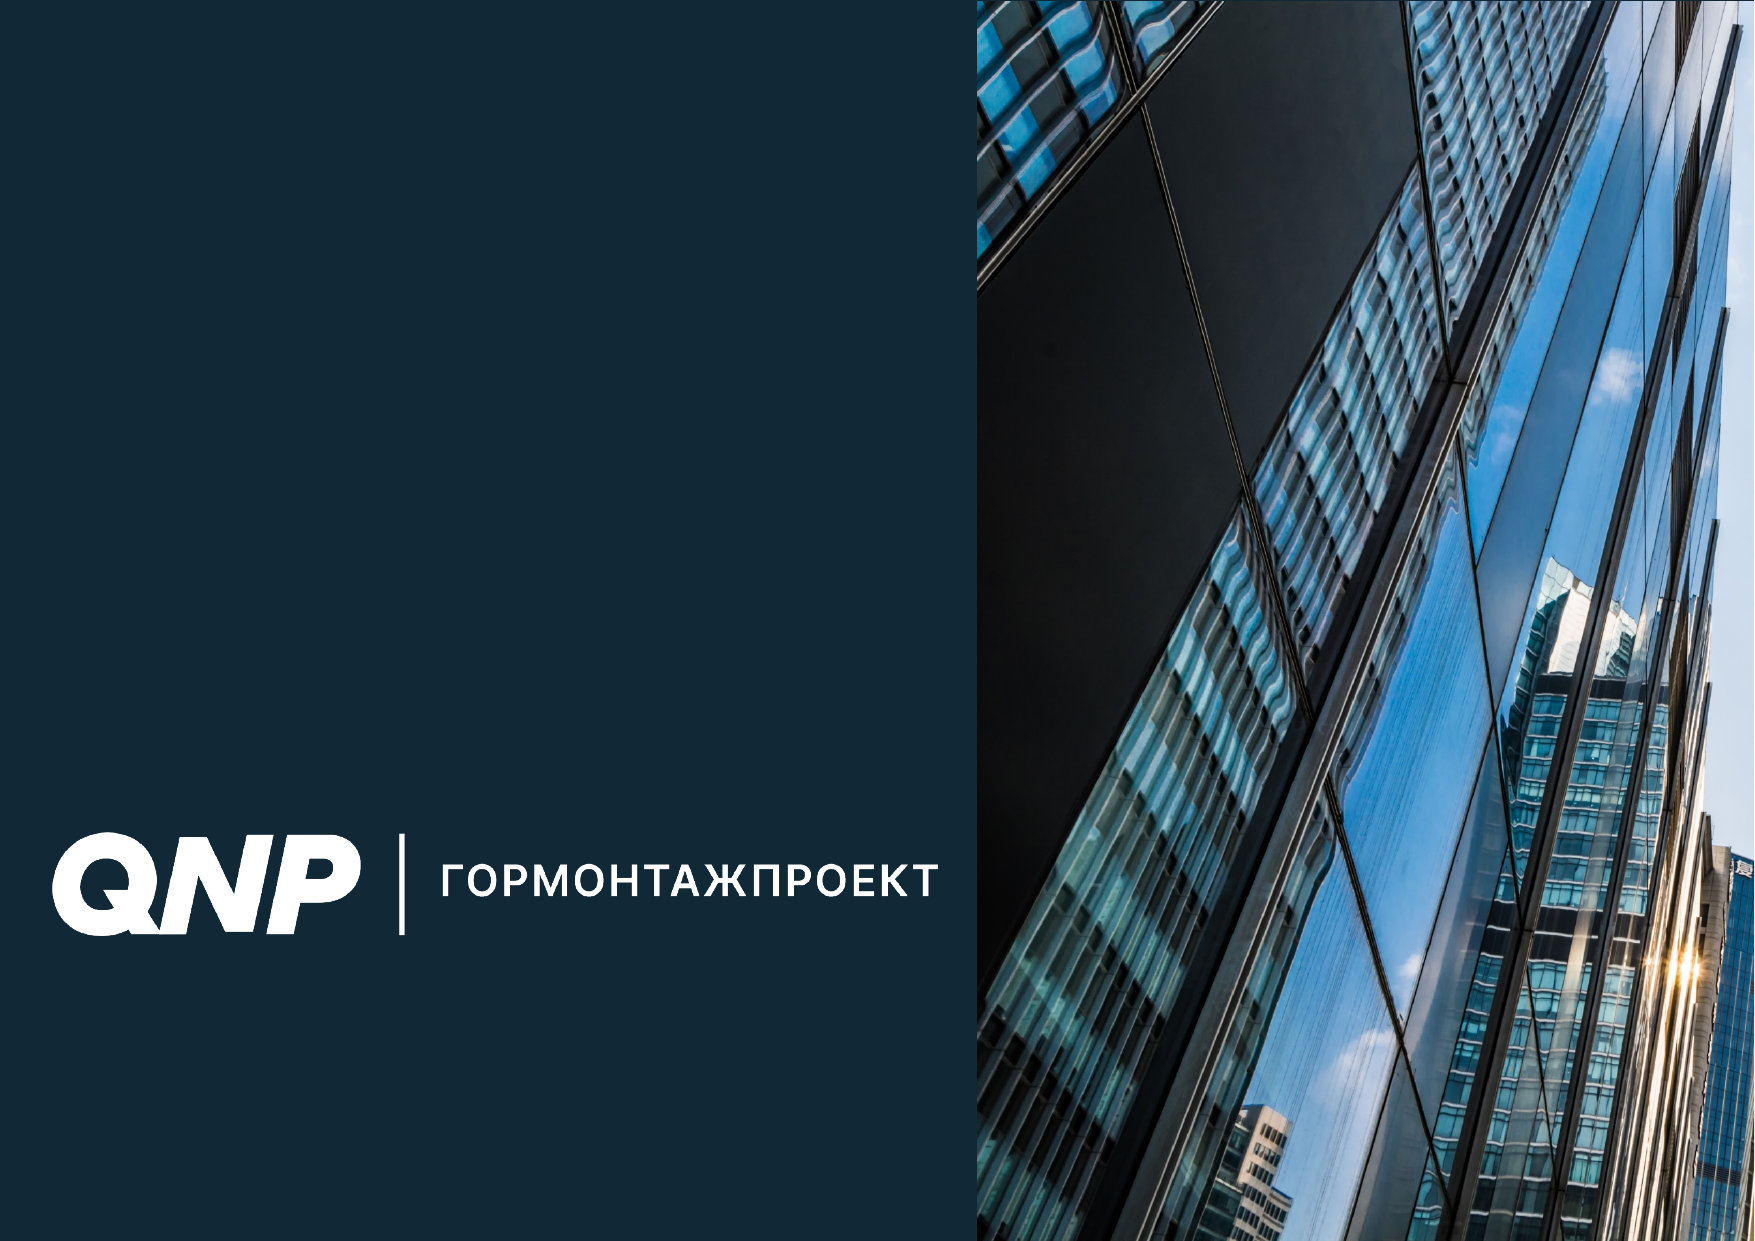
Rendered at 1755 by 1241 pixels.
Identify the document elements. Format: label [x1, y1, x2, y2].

picture [51, 832, 942, 936]
picture [976, 237, 981, 247]
picture [976, 1, 1755, 1241]
